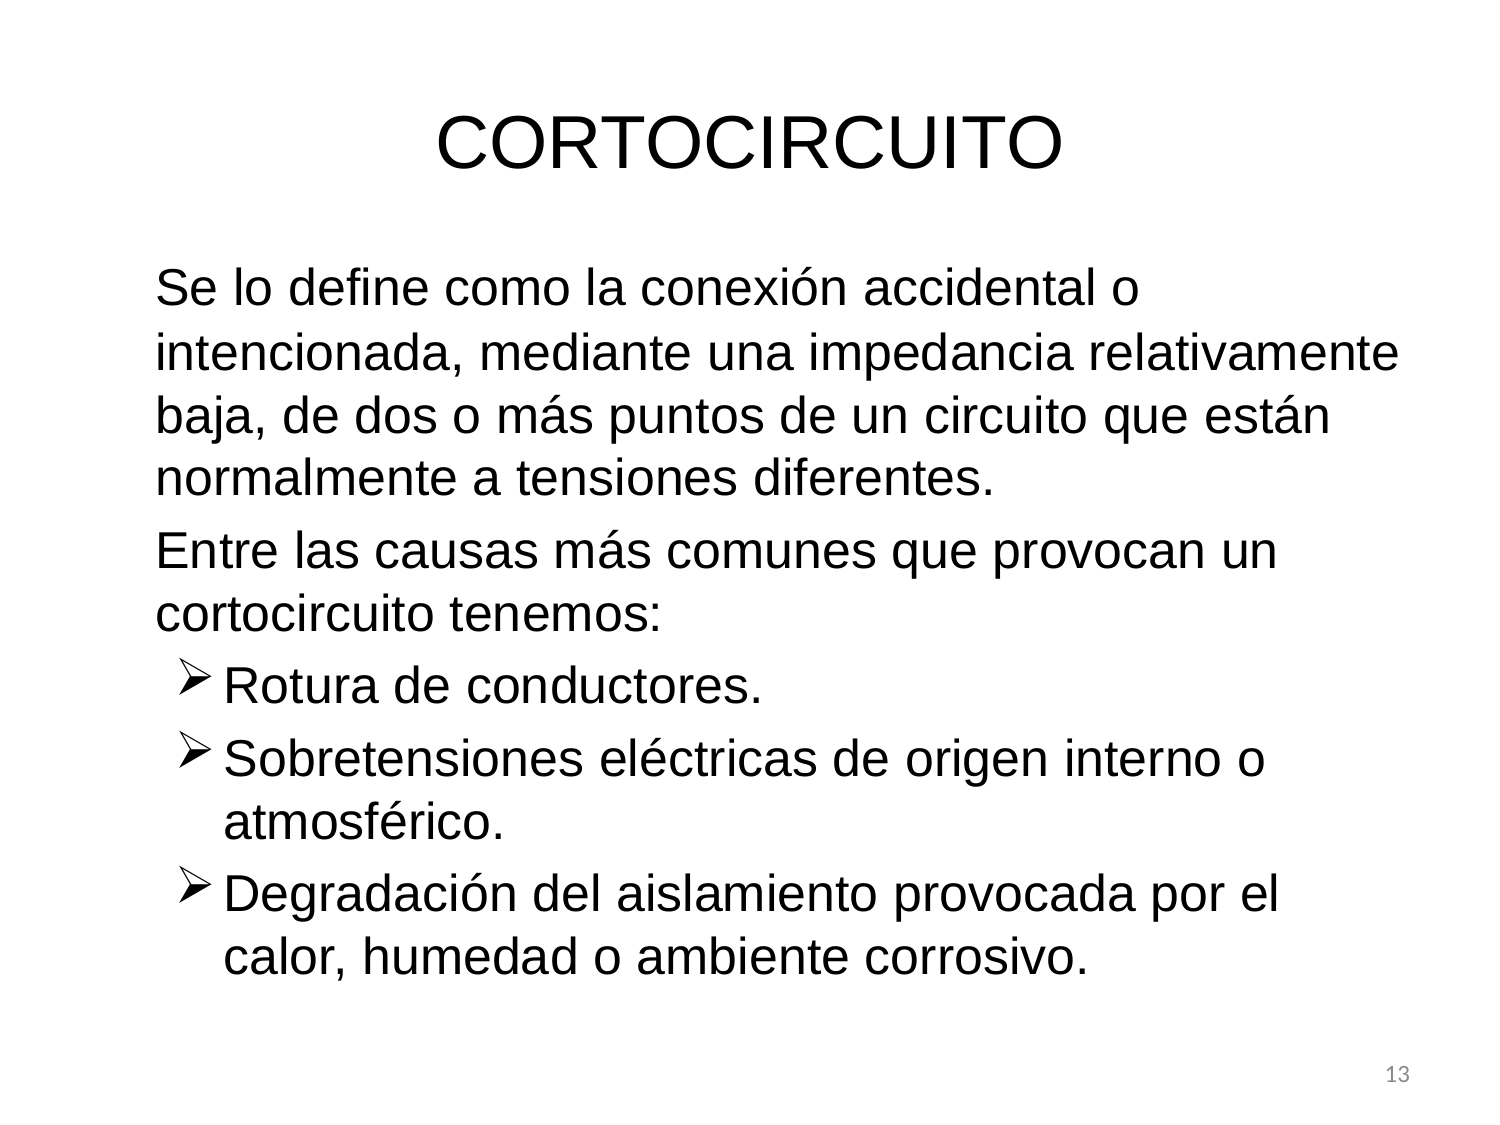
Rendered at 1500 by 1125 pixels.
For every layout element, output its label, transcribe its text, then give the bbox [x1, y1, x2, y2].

slide_number 13 [1074, 1042, 1425, 1103]
title CORTOCIRCUITO [75, 45, 1425, 233]
list Se lo define como la conexión accidental o intencionada, mediante una impedancia relativamente baja, de dos o más puntos de un circuito que están normalmente a tensiones diferentes. Entre las causas más comunes que provocan un cortocircuito tenemos: Rotura de conductores. Sobretensiones eléctricas de origen interno o atmosférico. Degradación del aislamiento provocada por el calor, humedad o ambiente corrosivo. [82, 234, 1432, 1004]
